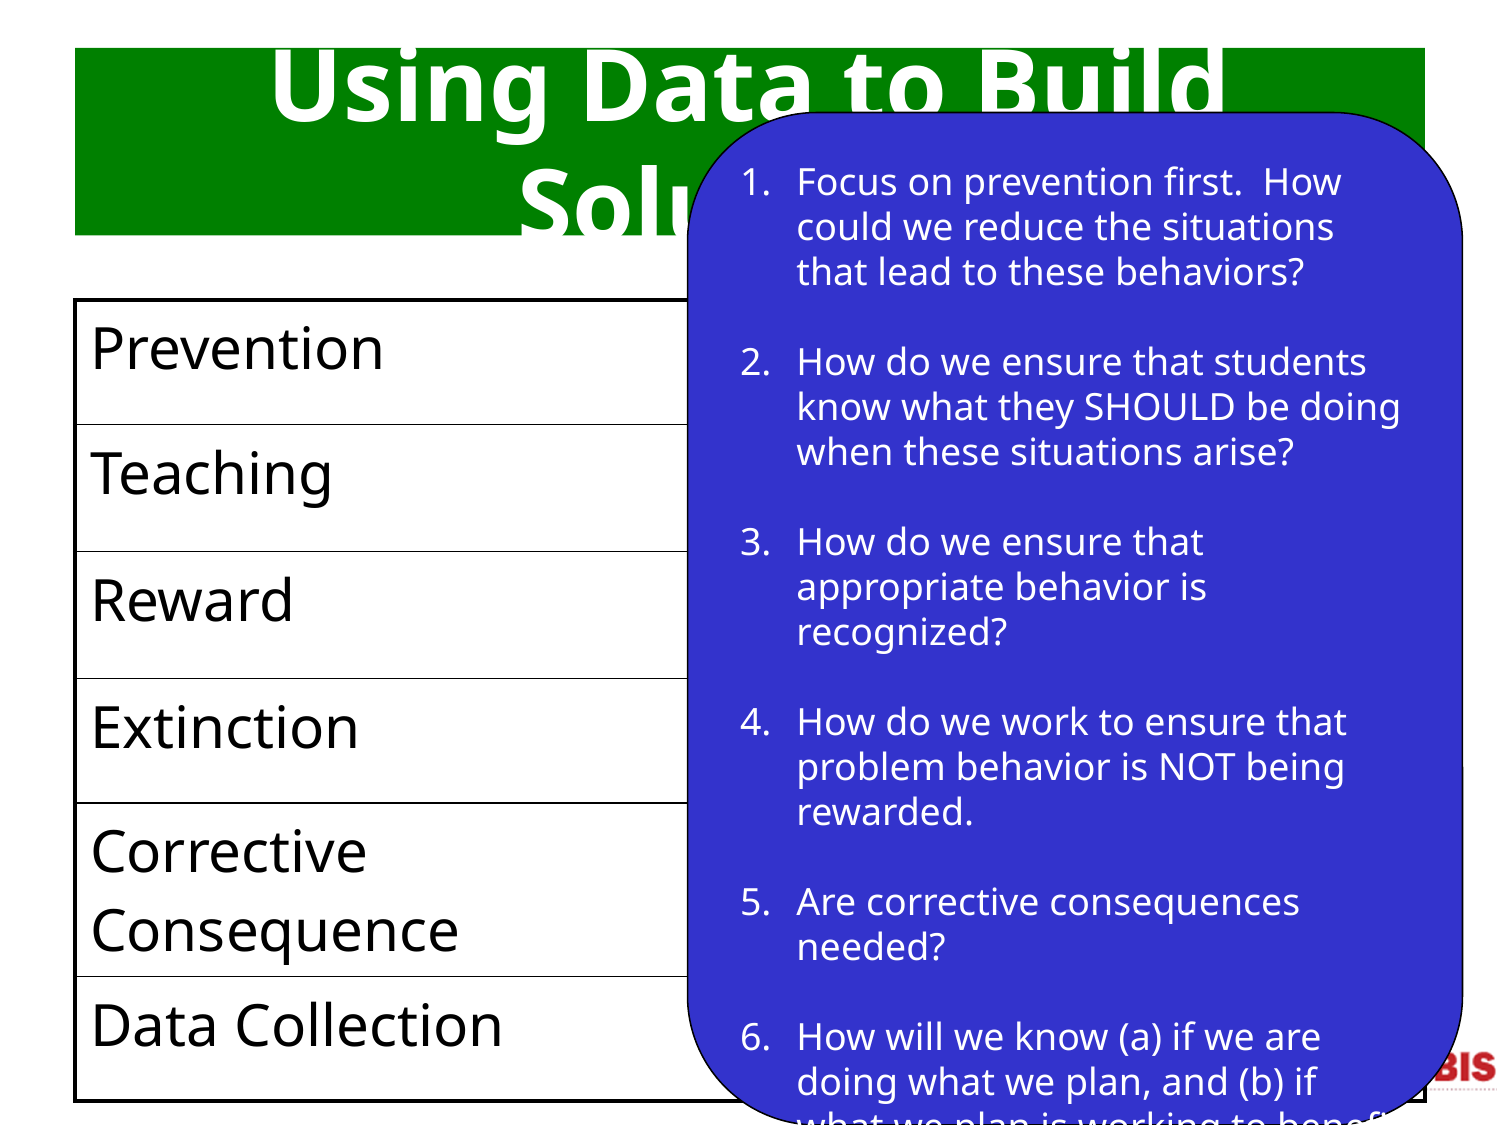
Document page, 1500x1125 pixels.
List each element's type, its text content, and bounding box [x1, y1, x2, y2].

table_cell Extinction [77, 679, 687, 802]
table_cell Corrective Consequence [77, 804, 687, 976]
picture [1376, 1004, 1497, 1119]
table_cell Data Collection [77, 977, 737, 1099]
title Using Data to Build Solutions [74, 47, 1426, 236]
table_cell [1413, 1090, 1423, 1099]
table_header Prevention [77, 302, 687, 424]
table_cell Reward [77, 552, 687, 678]
table_cell Teaching [77, 425, 687, 551]
text_box Focus on prevention first. How could we reduce the situations that lead to these behaviors? How do we ensure that students know what they SHOULD be doing when these situations arise? How do we ensure that appropriate behavior is recognized? How do we work to ensure that problem behavior is NOT being rewarded. Are corrective consequences needed? How will we know (a) if we are doing what we plan, and (b) if what we plan is working to benefit students? [687, 112, 1463, 1125]
